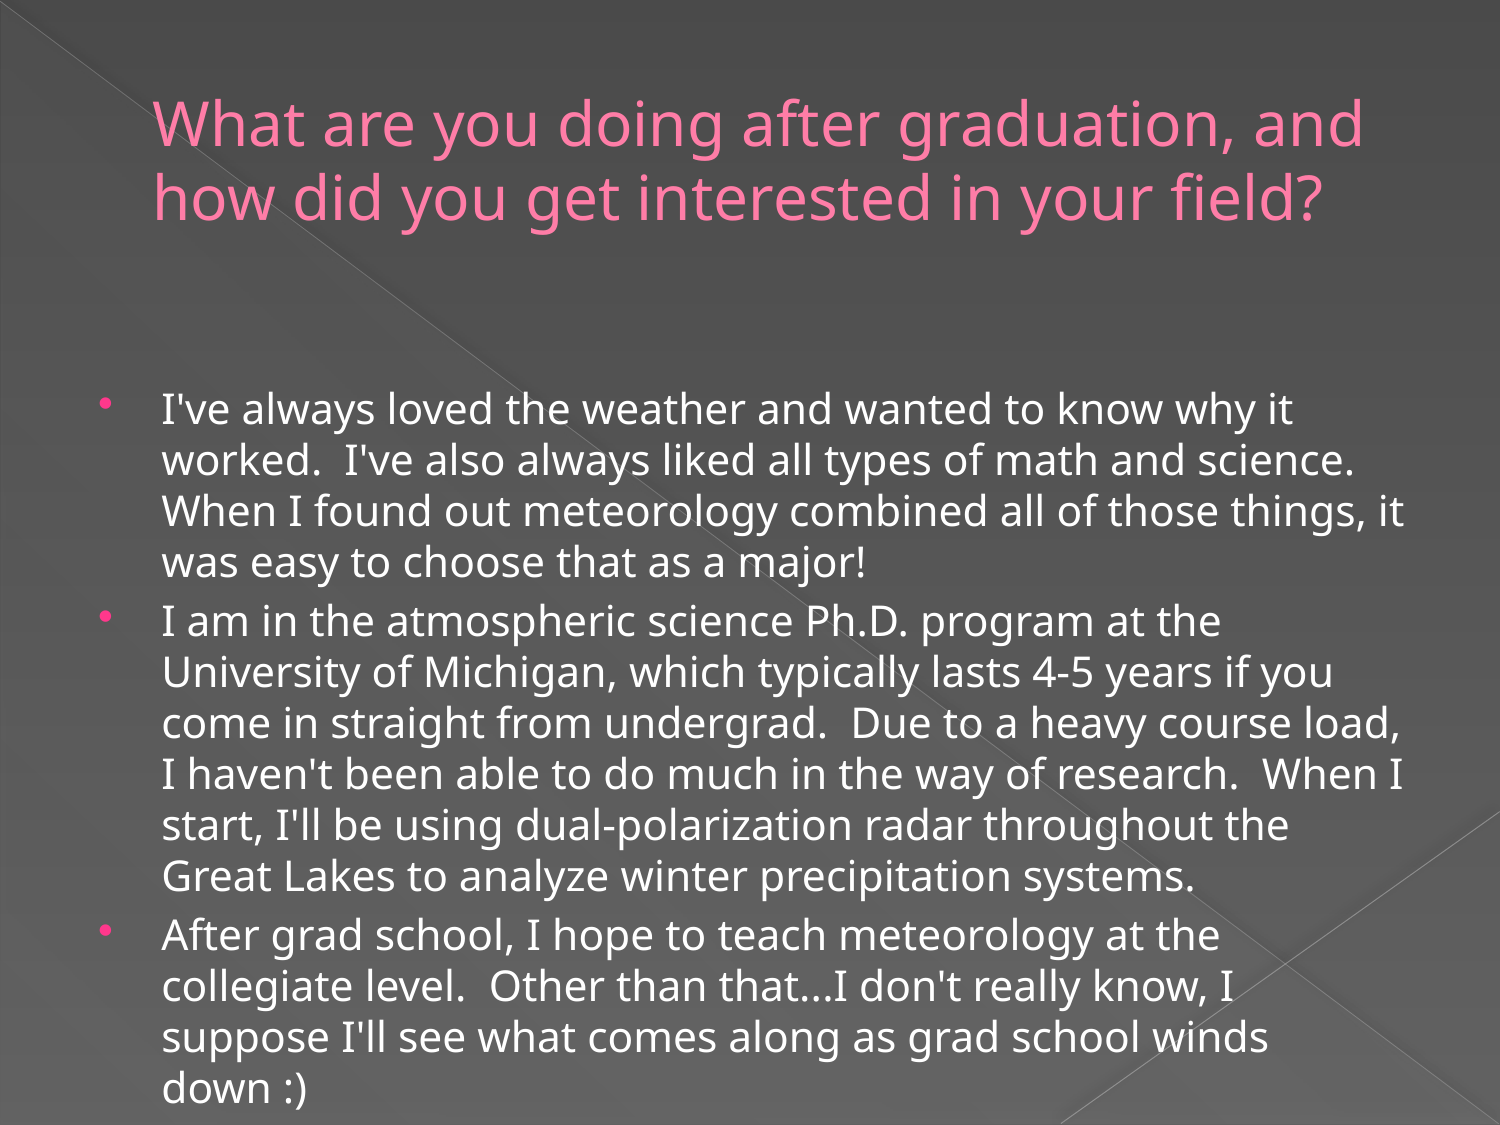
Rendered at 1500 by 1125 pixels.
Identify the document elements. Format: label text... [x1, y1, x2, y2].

list I've always loved the weather and wanted to know why it worked. I've also always liked all types of math and science. When I found out meteorology combined all of those things, it was easy to choose that as a major! I am in the atmospheric science Ph.D. program at the University of Michigan, which typically lasts 4-5 years if you come in straight from undergrad. Due to a heavy course load, I haven't been able to do much in the way of research. When I start, I'll be using dual-polarization radar throughout the Great Lakes to analyze winter precipitation systems. After grad school, I hope to teach meteorology at the collegiate level. Other than that...I don't really know, I suppose I'll see what comes along as grad school winds down :) [75, 375, 1425, 1125]
title What are you doing after graduation, and how did you get interested in your field? [75, 43, 1425, 274]
